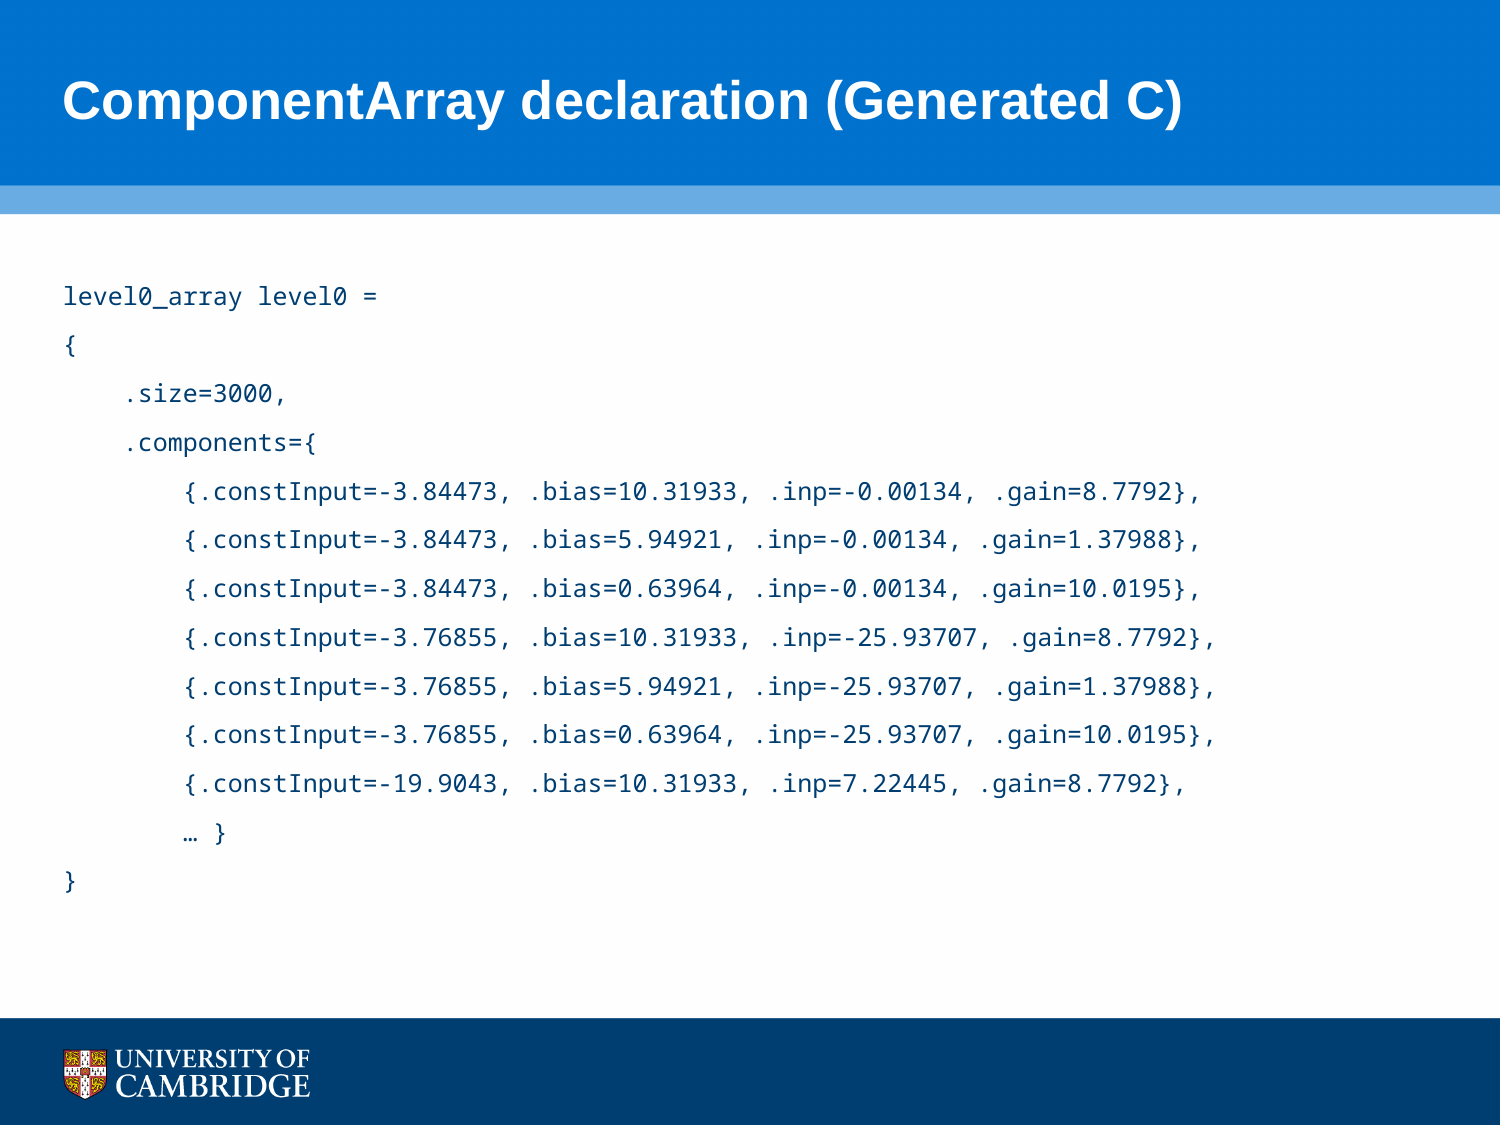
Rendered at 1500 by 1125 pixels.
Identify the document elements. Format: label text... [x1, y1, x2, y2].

picture [0, 0, 1500, 1125]
title ComponentArray declaration (Generated C) [63, 65, 1437, 135]
list level0_array level0 = { .size=3000, .components={ {.constInput=-3.84473, .bias=10.31933, .inp=-0.00134, .gain=8.7792}, {.constInput=-3.84473, .bias=5.94921, .inp=-0.00134, .gain=1.37988}, {.constInput=-3.84473, .bias=0.63964, .inp=-0.00134, .gain=10.0195}, {.constInput=-3.76855, .bias=10.31933, .inp=-25.93707, .gain=8.7792}, {.constInput=-3.76855, .bias=5.94921, .inp=-25.93707, .gain=1.37988}, {.constInput=-3.76855, .bias=0.63964, .inp=-25.93707, .gain=10.0195}, {.constInput=-19.9043, .bias=10.31933, .inp=7.22445, .gain=8.7792}, … } } [63, 280, 1437, 948]
